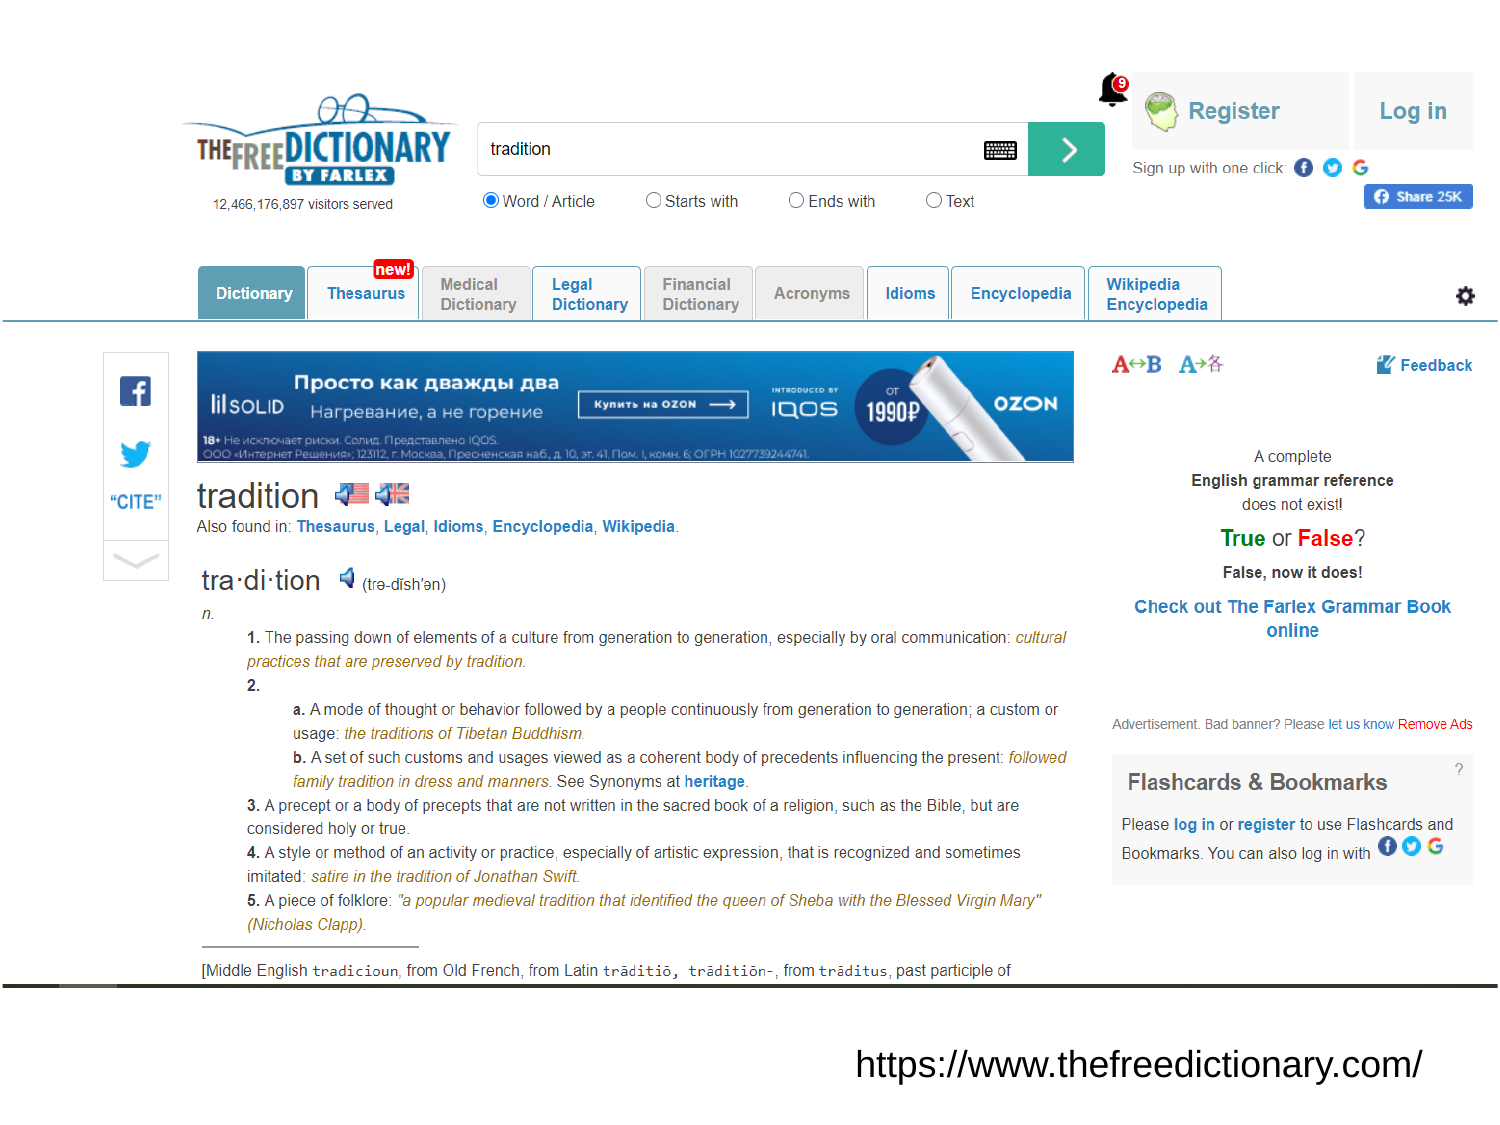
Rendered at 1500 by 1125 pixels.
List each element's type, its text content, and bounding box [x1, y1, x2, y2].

text_box https://www.thefreedictionary.com/ [840, 1032, 1439, 1092]
picture [2, 62, 1498, 988]
